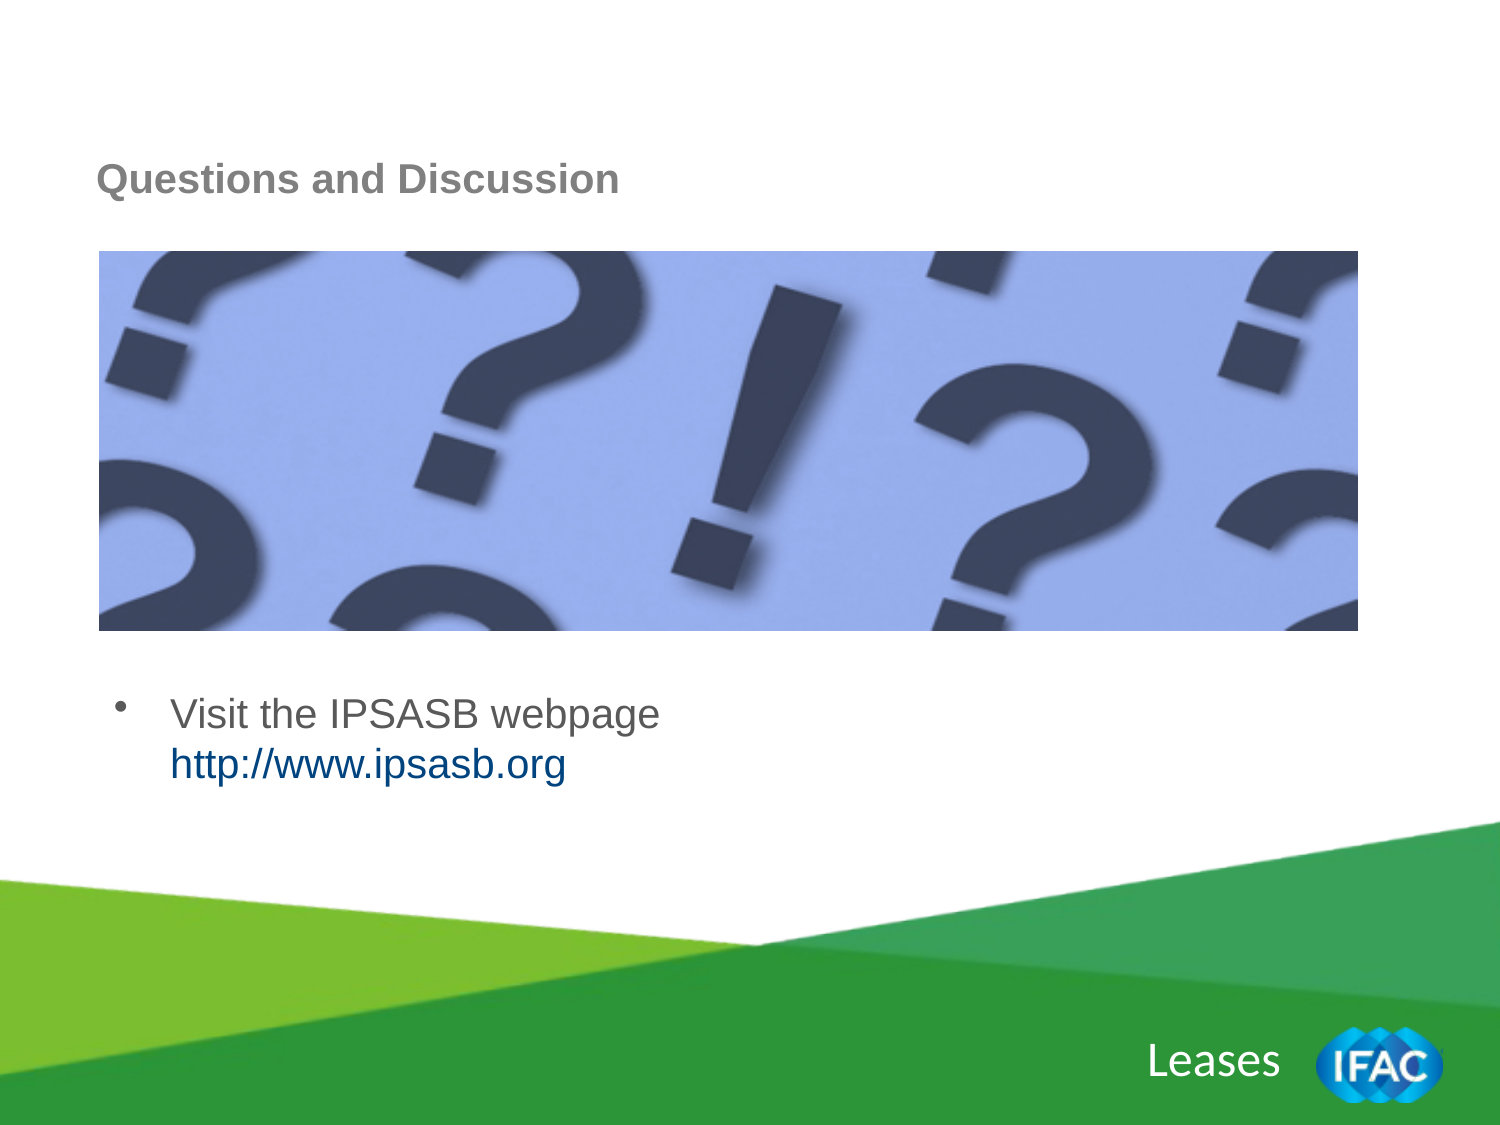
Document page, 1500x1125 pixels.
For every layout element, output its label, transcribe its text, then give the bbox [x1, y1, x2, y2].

picture [0, 738, 1500, 1125]
picture [99, 251, 1359, 631]
text_box Questions and Discussion [81, 144, 1409, 310]
text_box Visit the IPSASB webpage http://www.ipsasb.org [99, 679, 850, 794]
text_box Leases [87, 1018, 1296, 1094]
